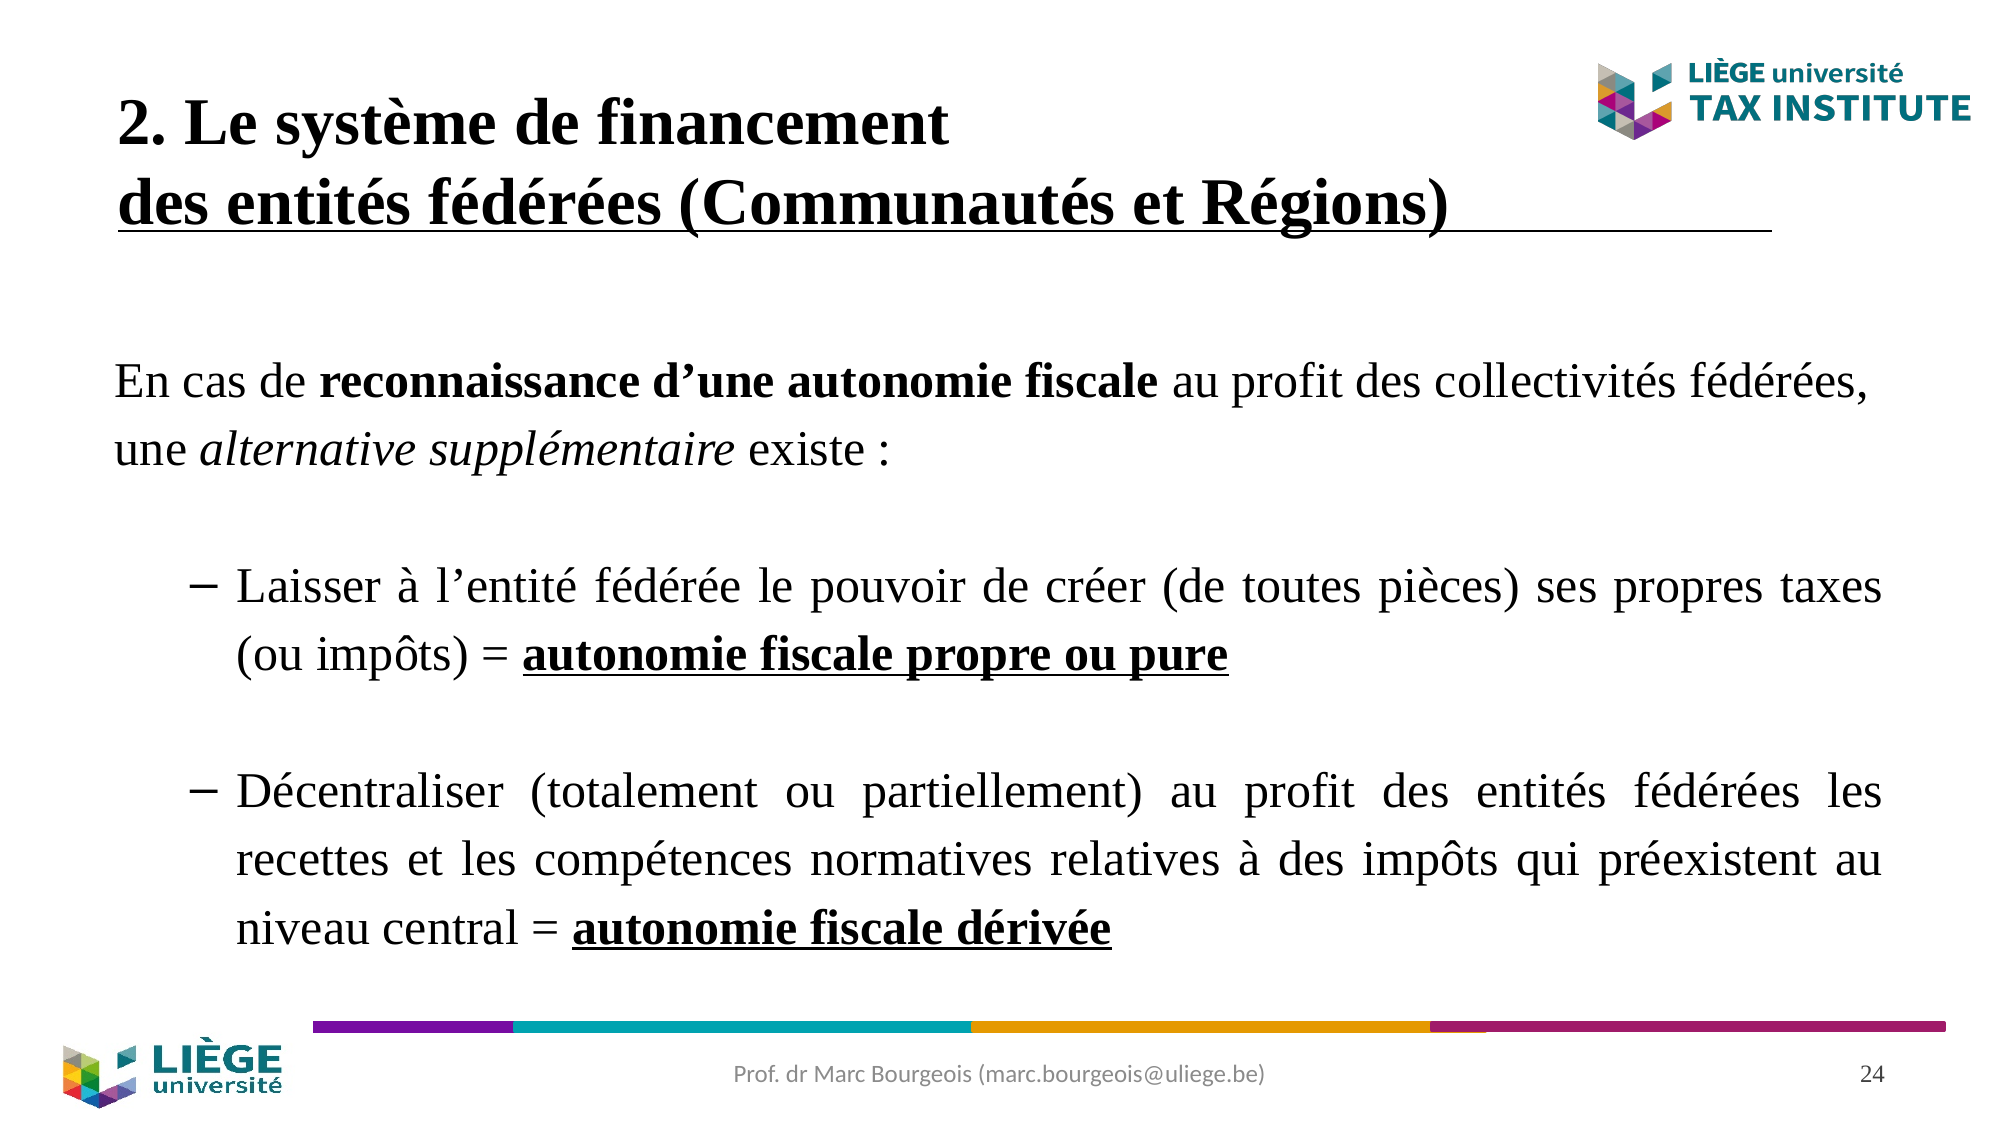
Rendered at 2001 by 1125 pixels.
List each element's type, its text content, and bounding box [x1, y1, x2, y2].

picture [31, 1021, 313, 1124]
title 2. Le système de financement des entités fédérées (Communautés et Régions) [102, 63, 1772, 252]
slide_number 24 [1433, 1042, 1900, 1103]
list En cas de reconnaissance d’une autonomie fiscale au profit des collectivités fédérées, une alternative supplémentaire existe : Laisser à l’entité fédérée le pouvoir de créer (de toutes pièces) ses propres taxes (ou impôts) = autonomie fiscale propre ou pure Décentraliser (totalement ou partiellement) au profit des entités fédérées les recettes et les compétences normatives relatives à des impôts qui préexistent au niveau central = autonomie fiscale dérivée [99, 270, 1901, 1024]
picture [1598, 58, 1972, 140]
footer Prof. dr Marc Bourgeois (marc.bourgeois@uliege.be) [683, 1042, 1317, 1103]
